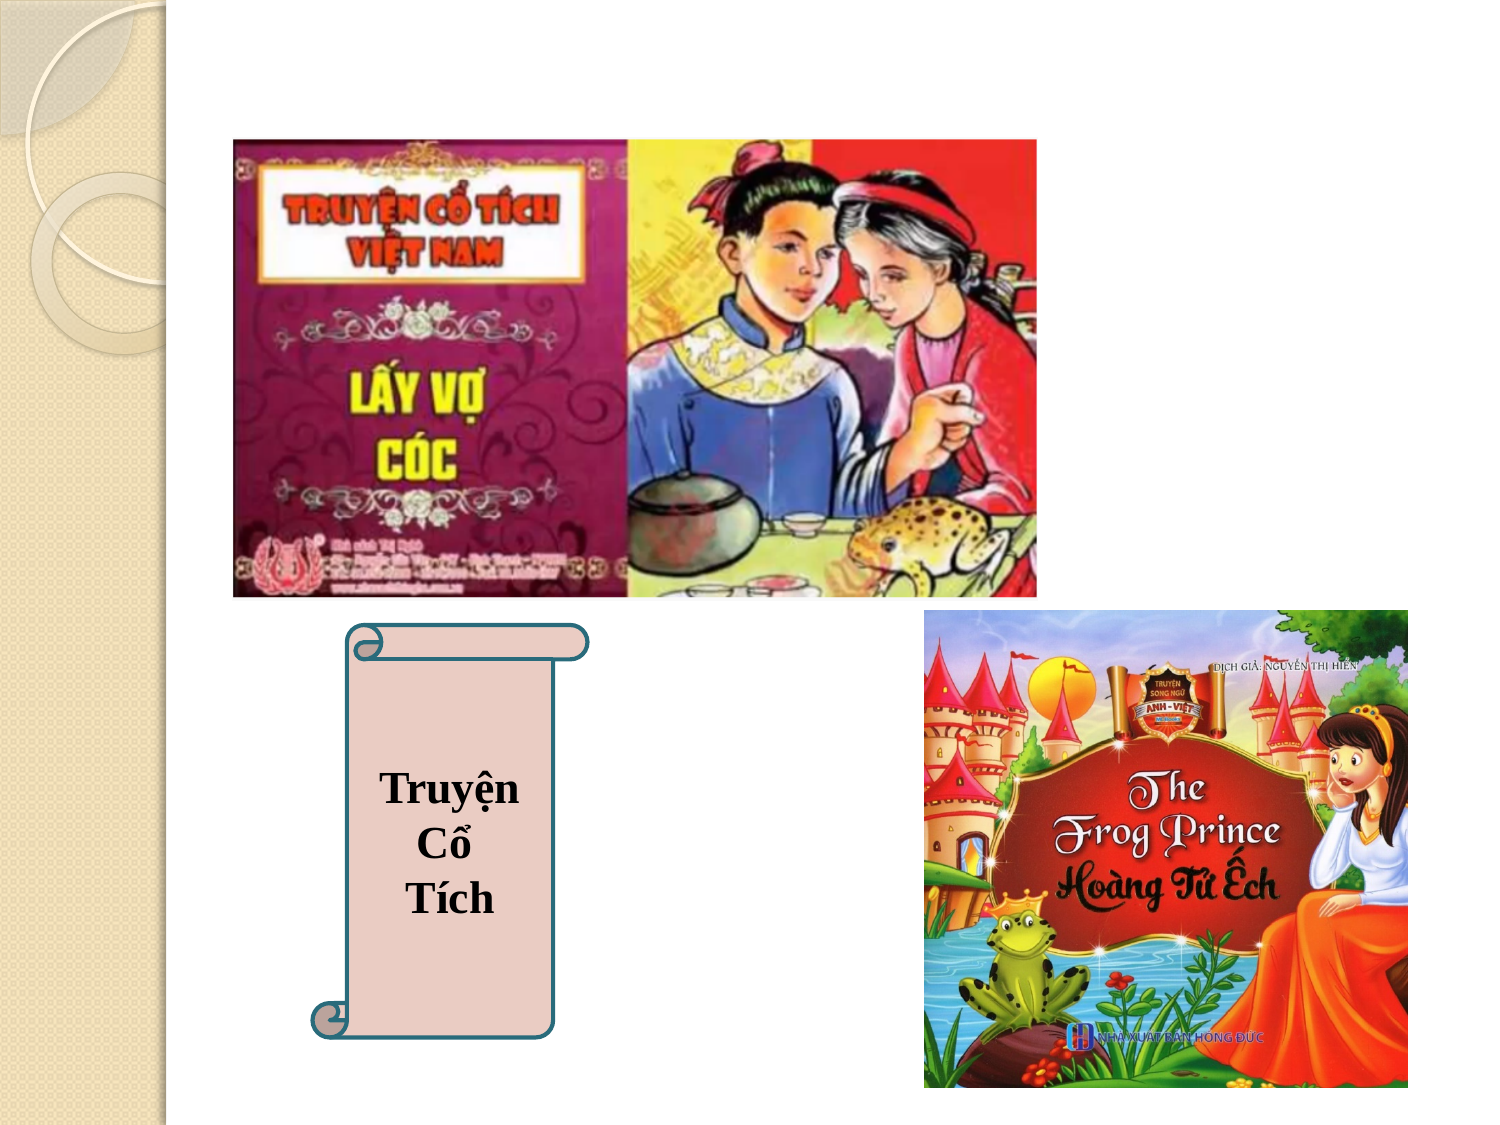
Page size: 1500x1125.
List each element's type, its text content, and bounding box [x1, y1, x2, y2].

picture [924, 610, 1408, 1088]
picture [232, 137, 1038, 601]
text_box Truyện Cổ Tích [310, 622, 590, 1040]
